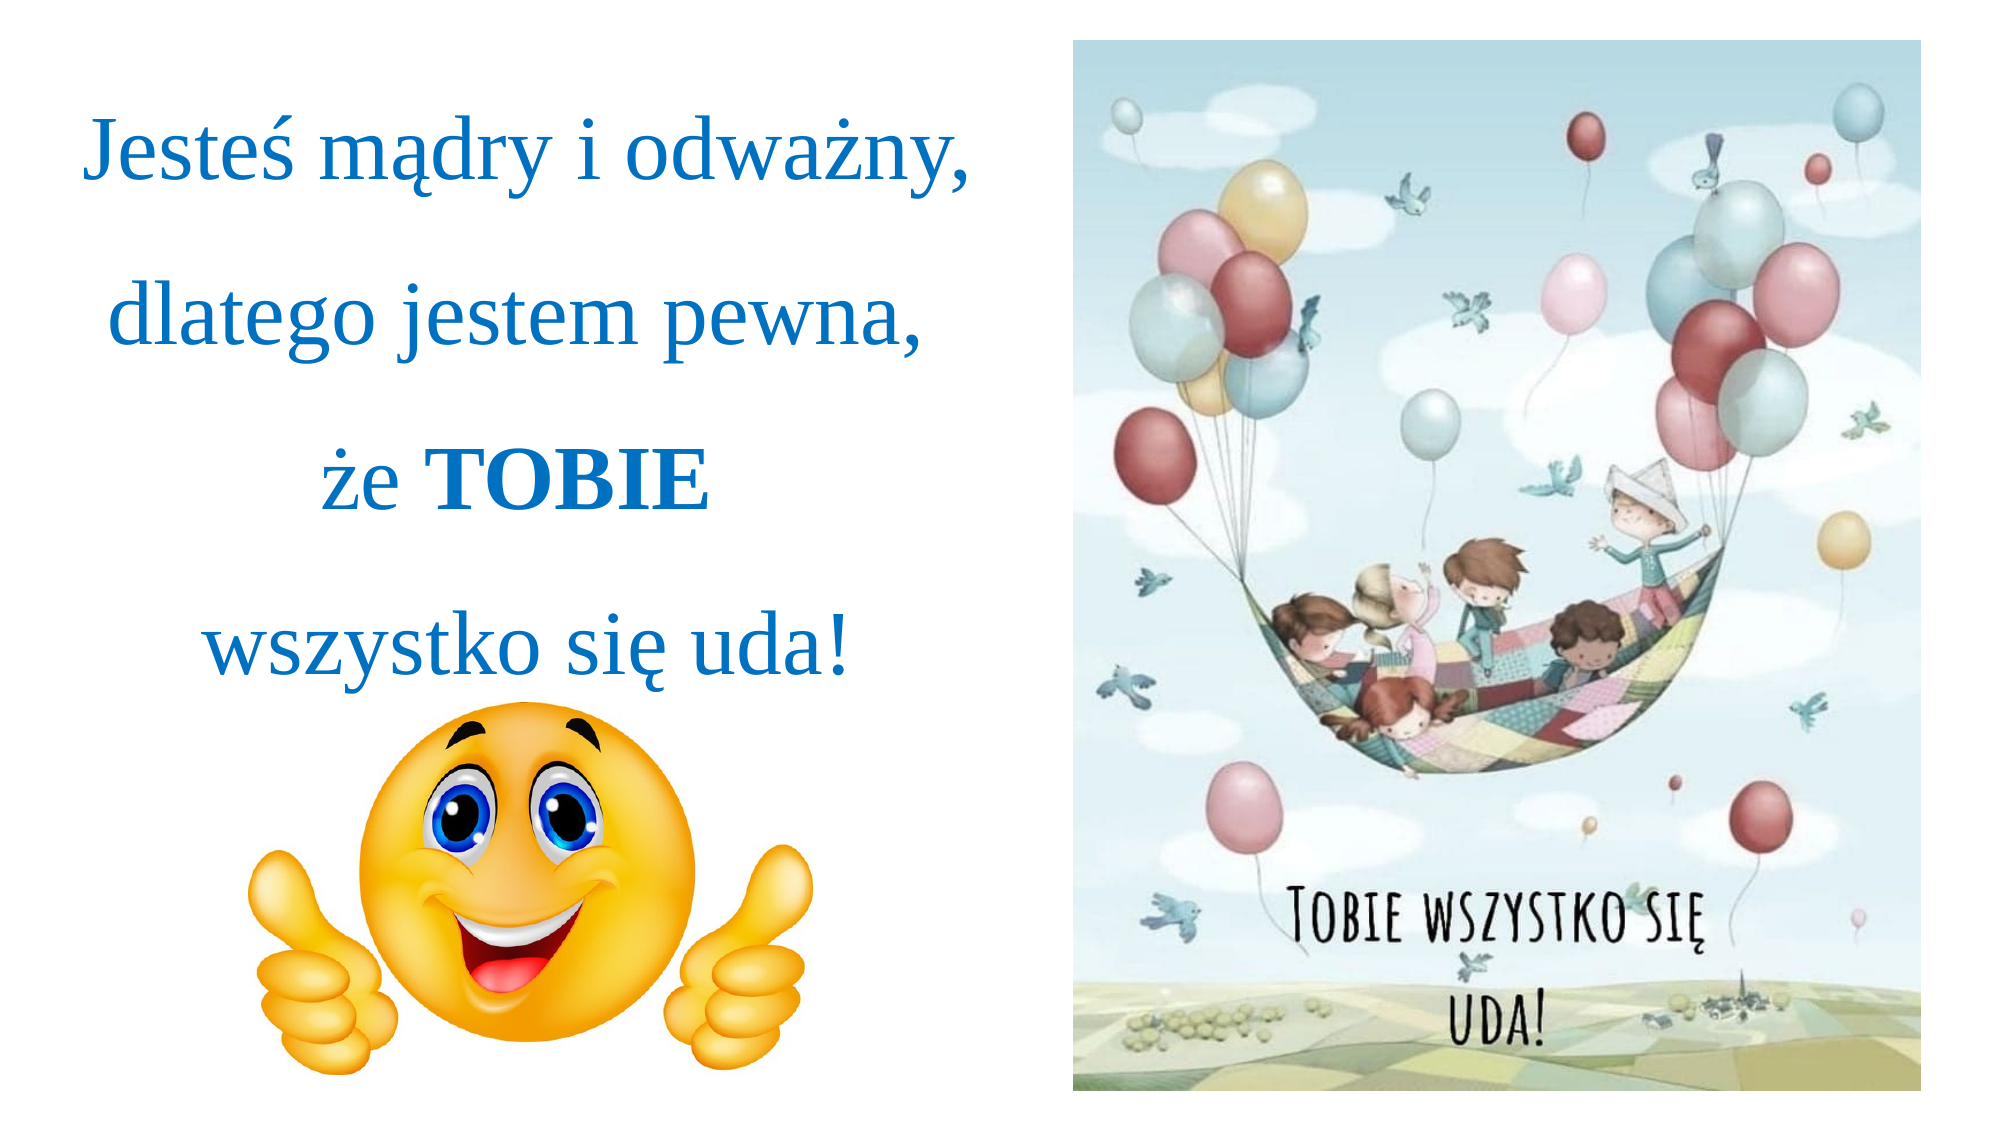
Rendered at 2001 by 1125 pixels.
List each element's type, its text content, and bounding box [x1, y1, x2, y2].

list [1073, 40, 1921, 1091]
picture [248, 702, 813, 1075]
title Jesteś mądry i odważny, dlatego jestem pewna, że TOBIE wszystko się uda! [62, 59, 995, 667]
